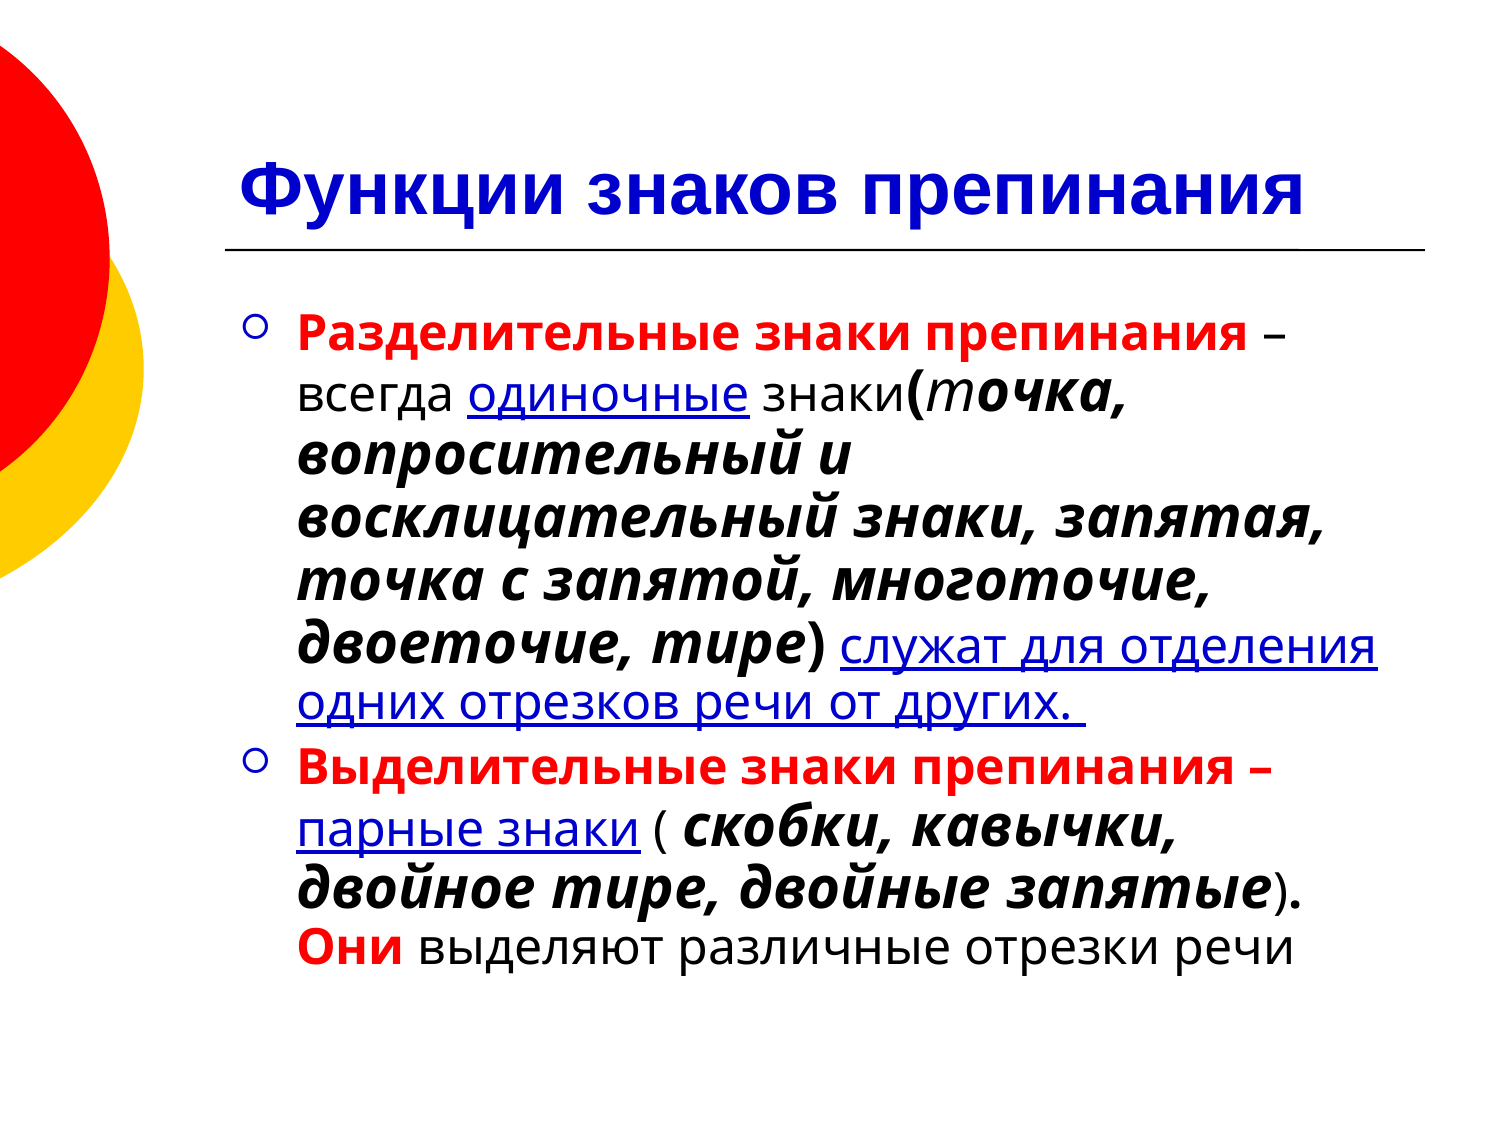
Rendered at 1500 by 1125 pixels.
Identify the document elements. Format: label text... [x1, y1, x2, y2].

list Разделительные знаки препинания – всегда одиночные знаки(точка, вопросительный и восклицательный знаки, запятая, точка с запятой, многоточие, двоеточие, тире) служат для отделения одних отрезков речи от других. Выделительные знаки препинания – парные знаки ( скобки, кавычки, двойное тире, двойные запятые). Они выделяют различные отрезки речи [224, 299, 1425, 975]
title Функции знаков препинания [224, 49, 1425, 238]
